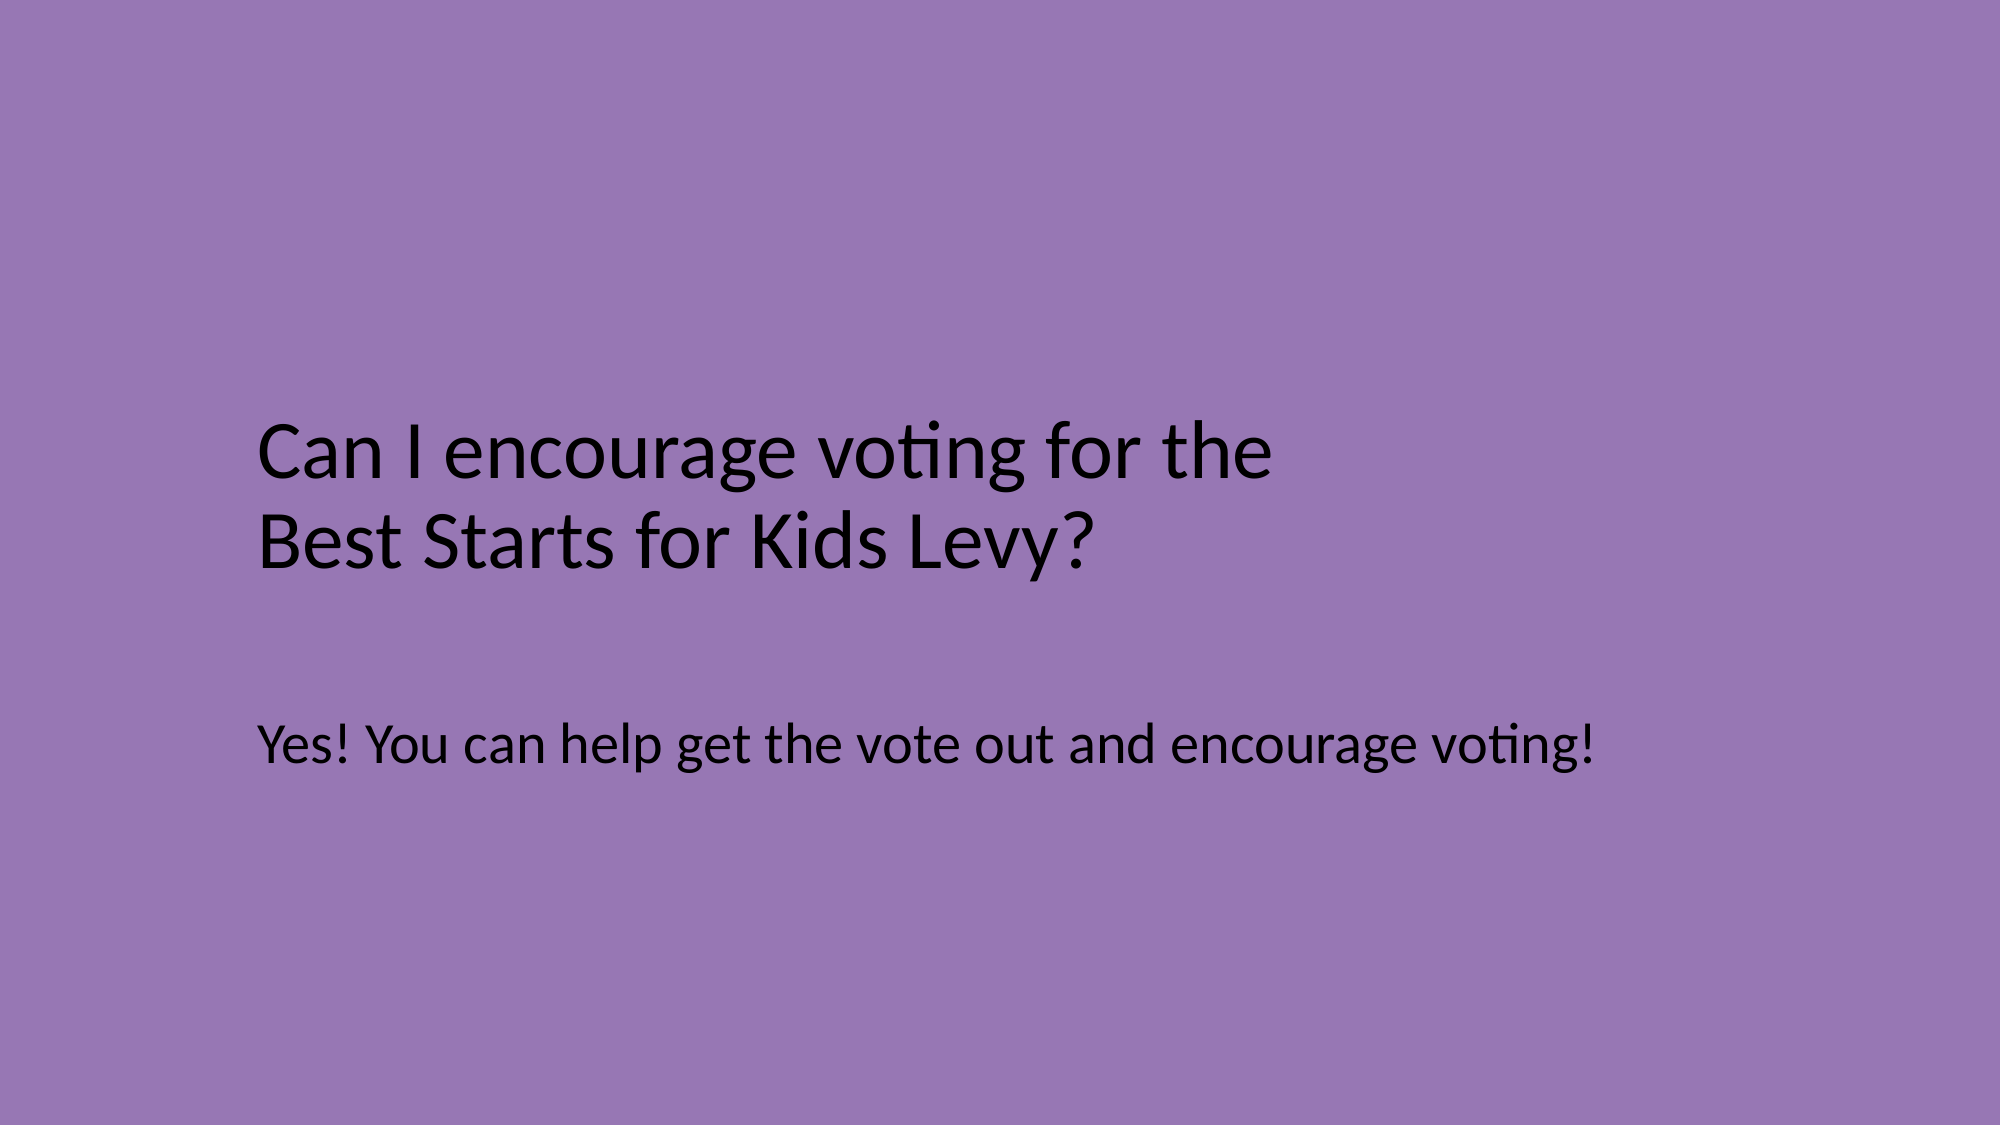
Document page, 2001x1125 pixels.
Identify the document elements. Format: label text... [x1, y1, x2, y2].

text_box Yes! You can help get the vote out and encourage voting! [242, 698, 1740, 783]
list Can I encourage voting for the Best Starts for Kids Levy? [242, 399, 1365, 581]
